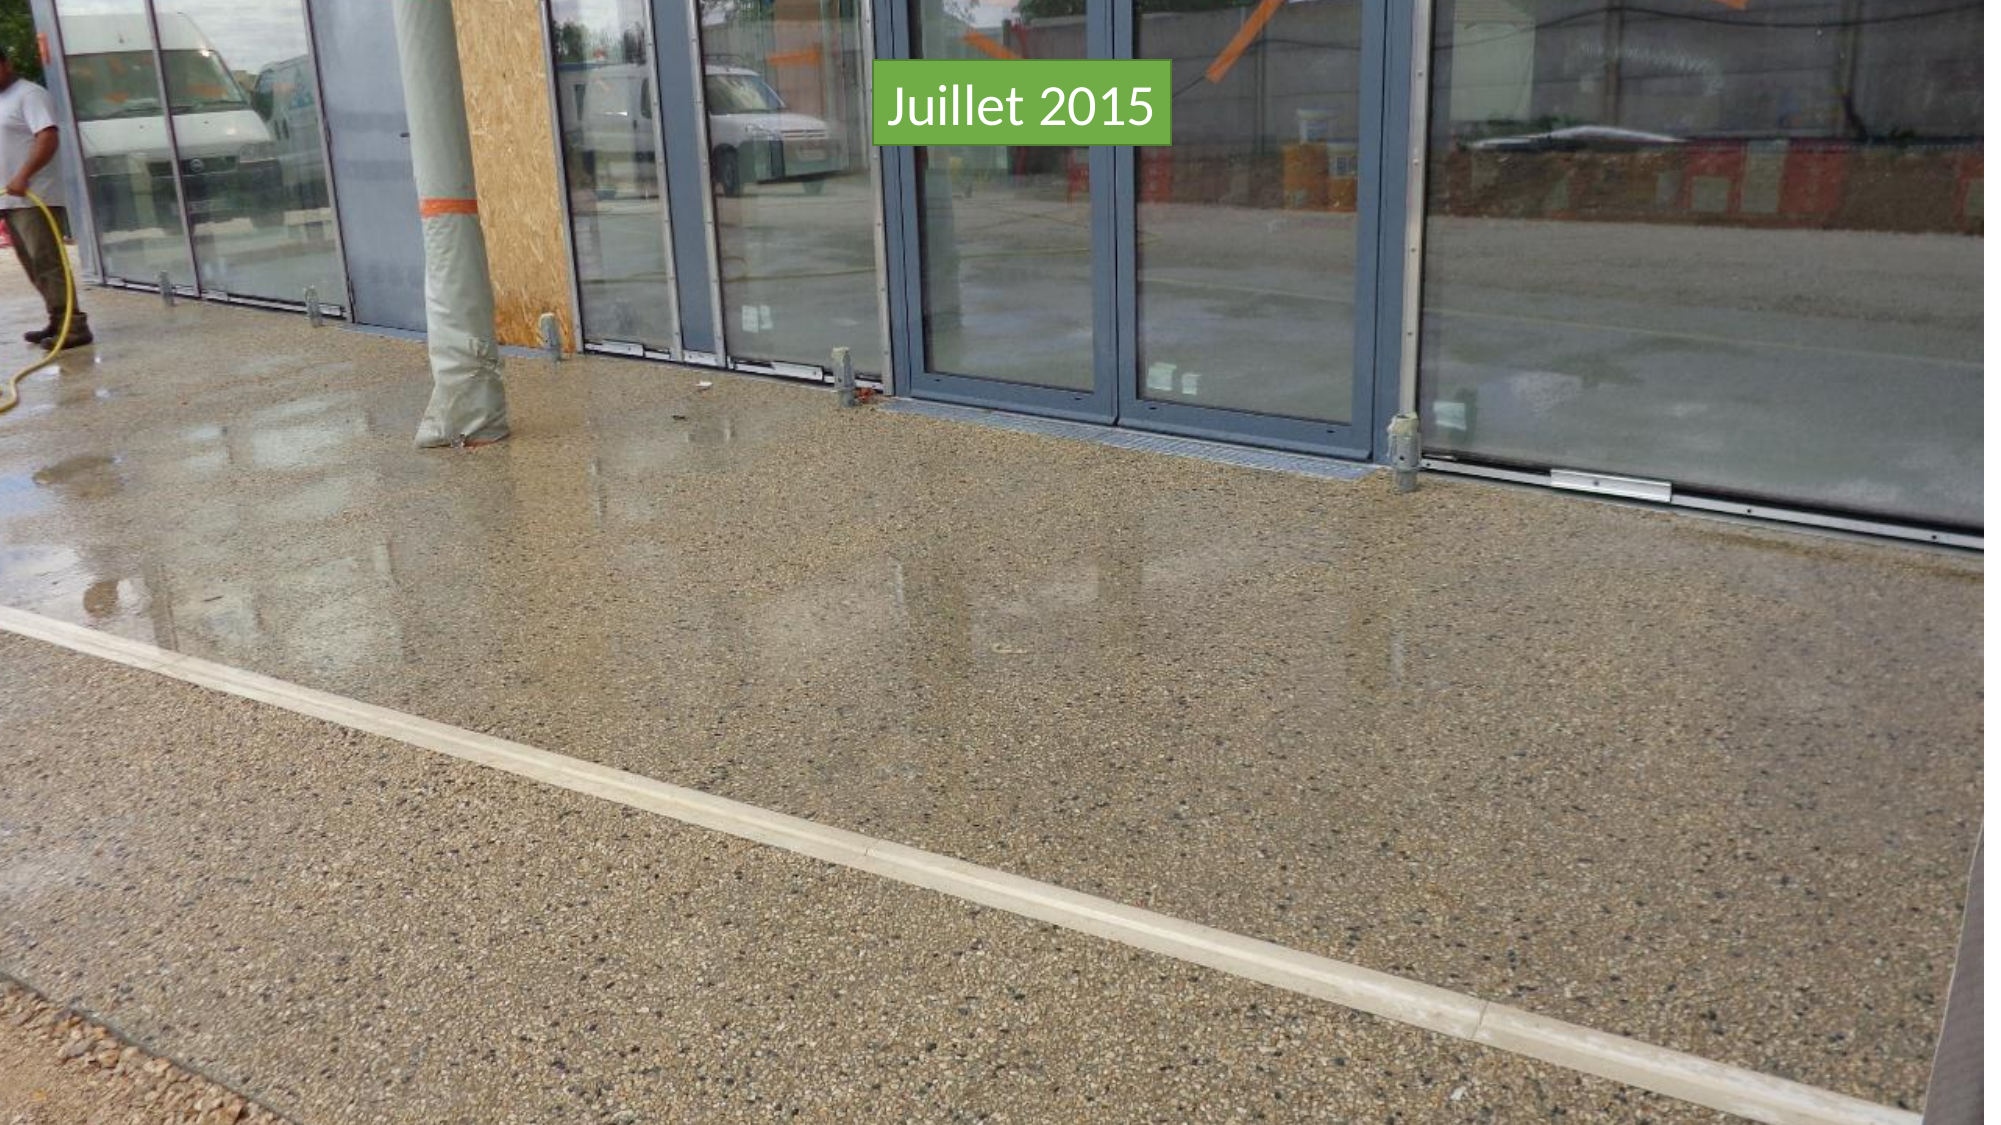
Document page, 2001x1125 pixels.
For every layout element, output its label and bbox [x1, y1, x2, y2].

list [0, 0, 1984, 1125]
